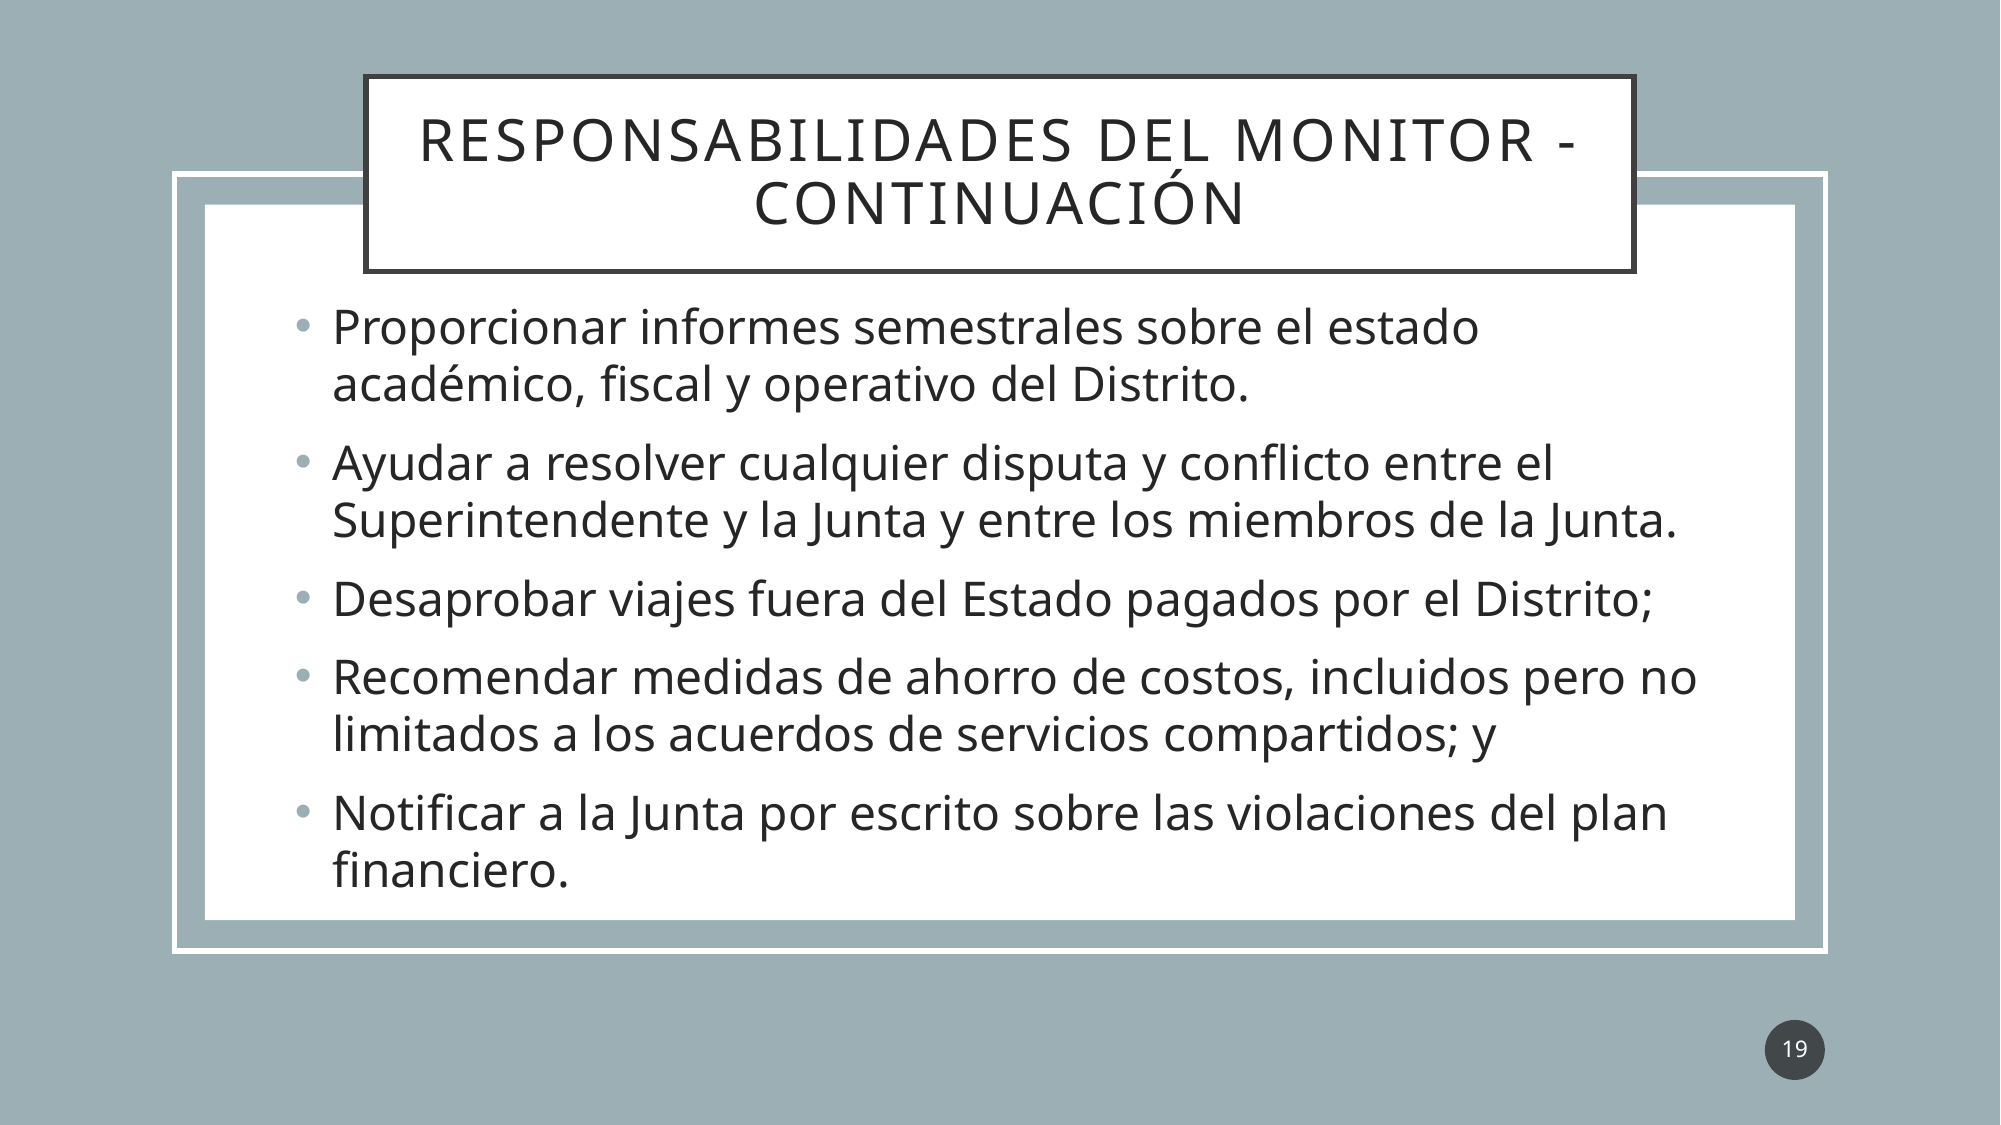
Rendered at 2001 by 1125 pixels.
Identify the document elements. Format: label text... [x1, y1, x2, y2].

list Proporcionar informes semestrales sobre el estado académico, fiscal y operativo del Distrito. Ayudar a resolver cualquier disputa y conflicto entre el Superintendente y la Junta y entre los miembros de la Junta. Desaprobar viajes fuera del Estado pagados por el Distrito; Recomendar medidas de ahorro de costos, incluidos pero no limitados a los acuerdos de servicios compartidos; y Notificar a la Junta por escrito sobre las violaciones del plan financiero. [279, 289, 1721, 899]
title Responsabilidades del Monitor - continuación [363, 74, 1637, 274]
text_box [173, 173, 1827, 952]
text_box [0, 0, 2000, 1125]
slide_number 19 [1764, 1019, 1825, 1080]
